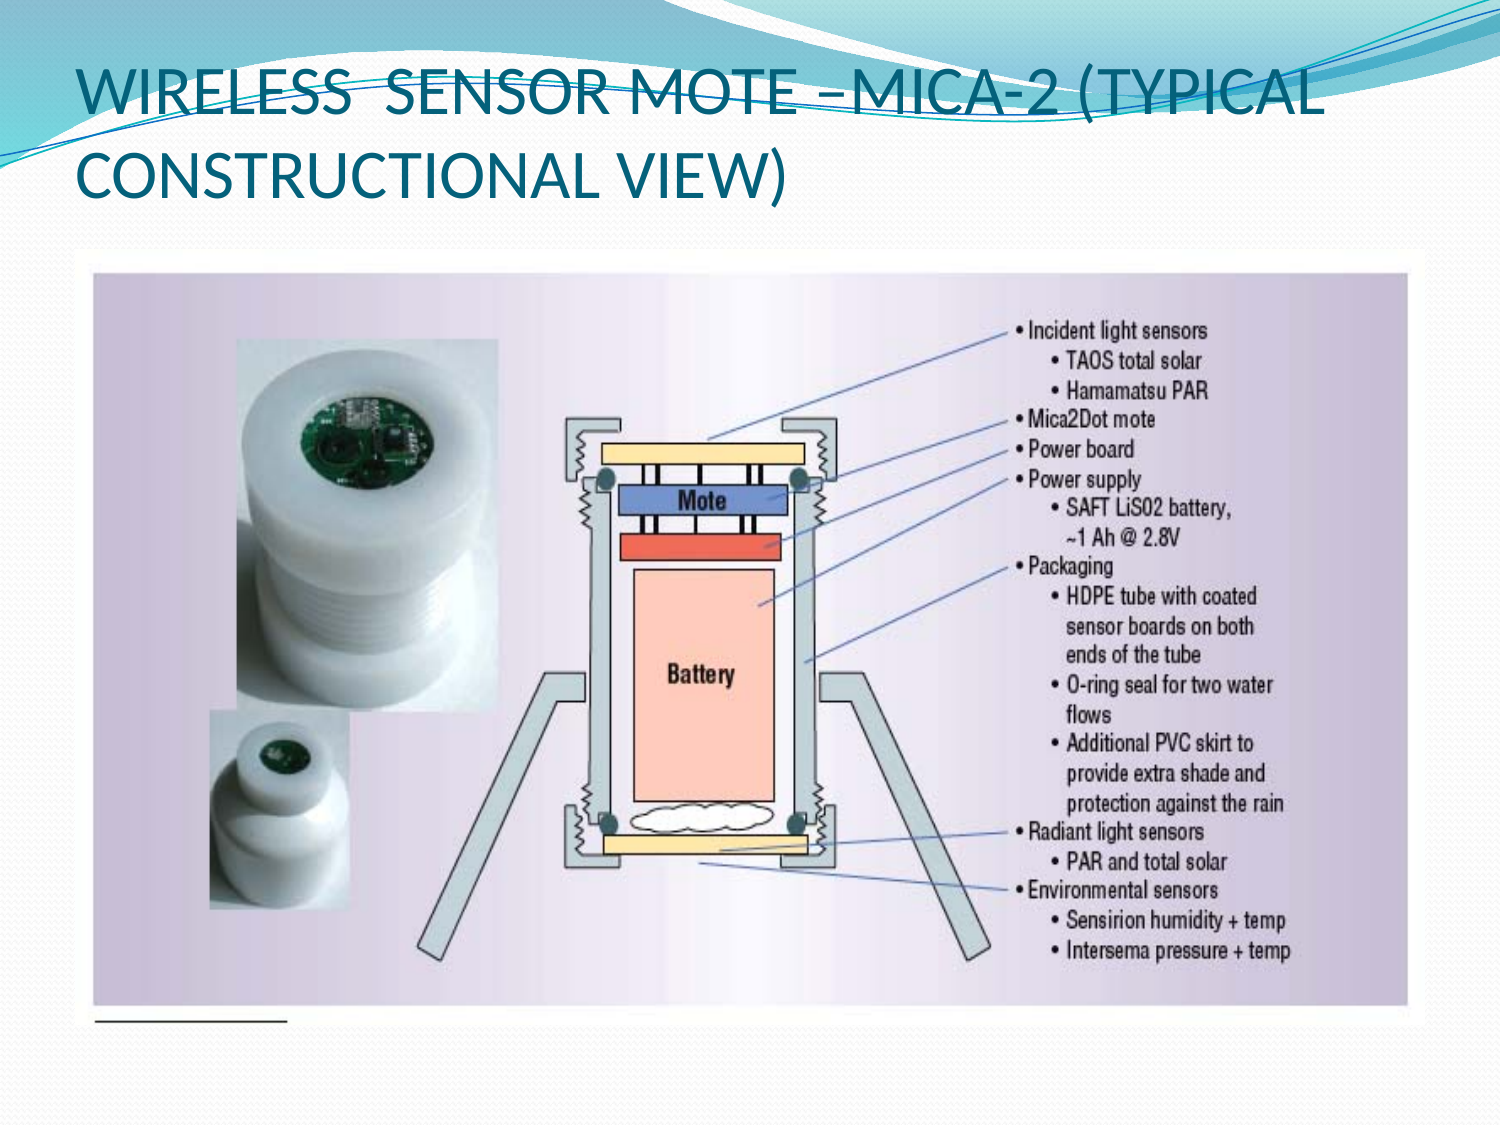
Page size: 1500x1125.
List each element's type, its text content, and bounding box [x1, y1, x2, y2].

title WIRELESS SENSOR MOTE –MICA-2 (TYPICAL CONSTRUCTIONAL VIEW) [75, 37, 1425, 213]
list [74, 249, 1426, 1026]
